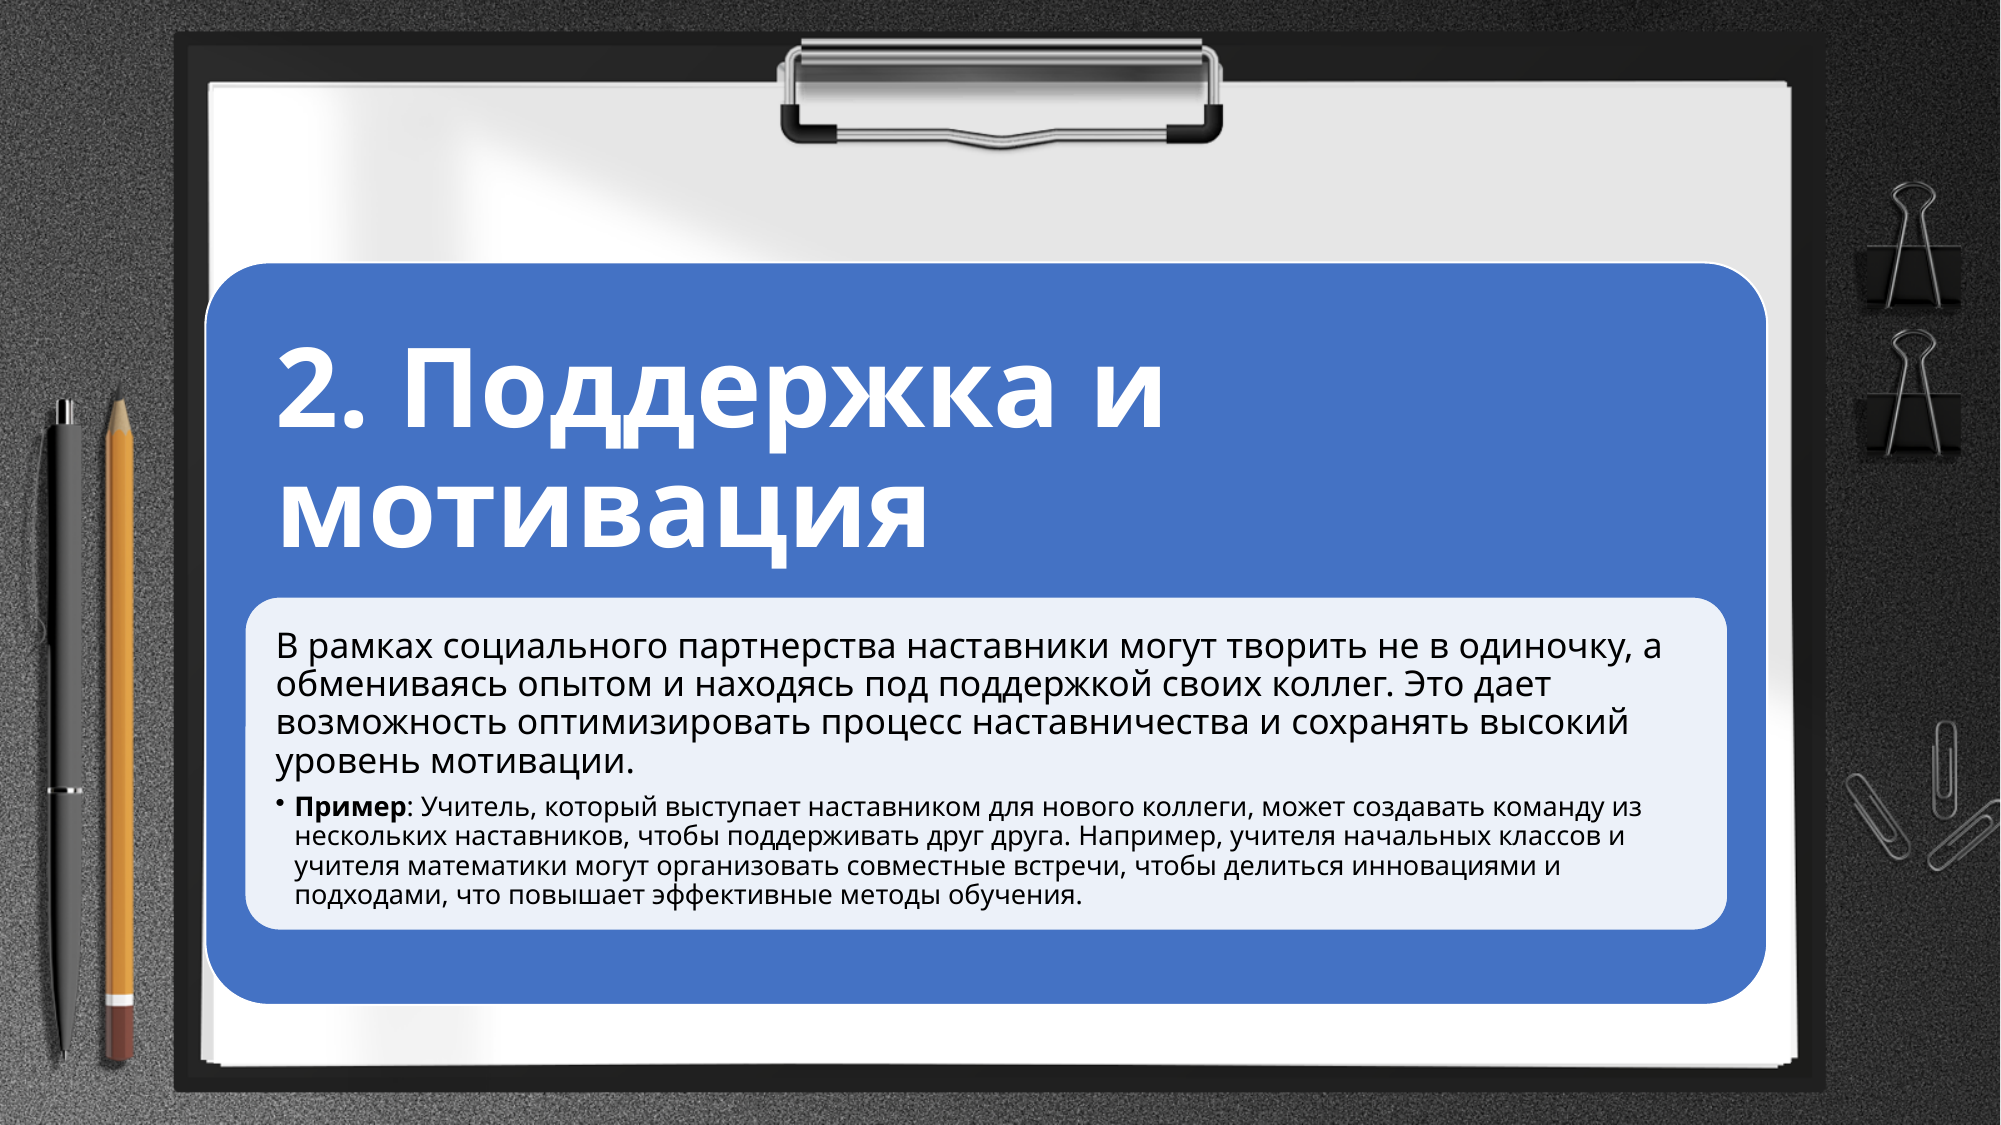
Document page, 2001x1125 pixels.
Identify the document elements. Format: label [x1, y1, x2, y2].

picture [0, 0, 2001, 1125]
list [205, 262, 1768, 1005]
